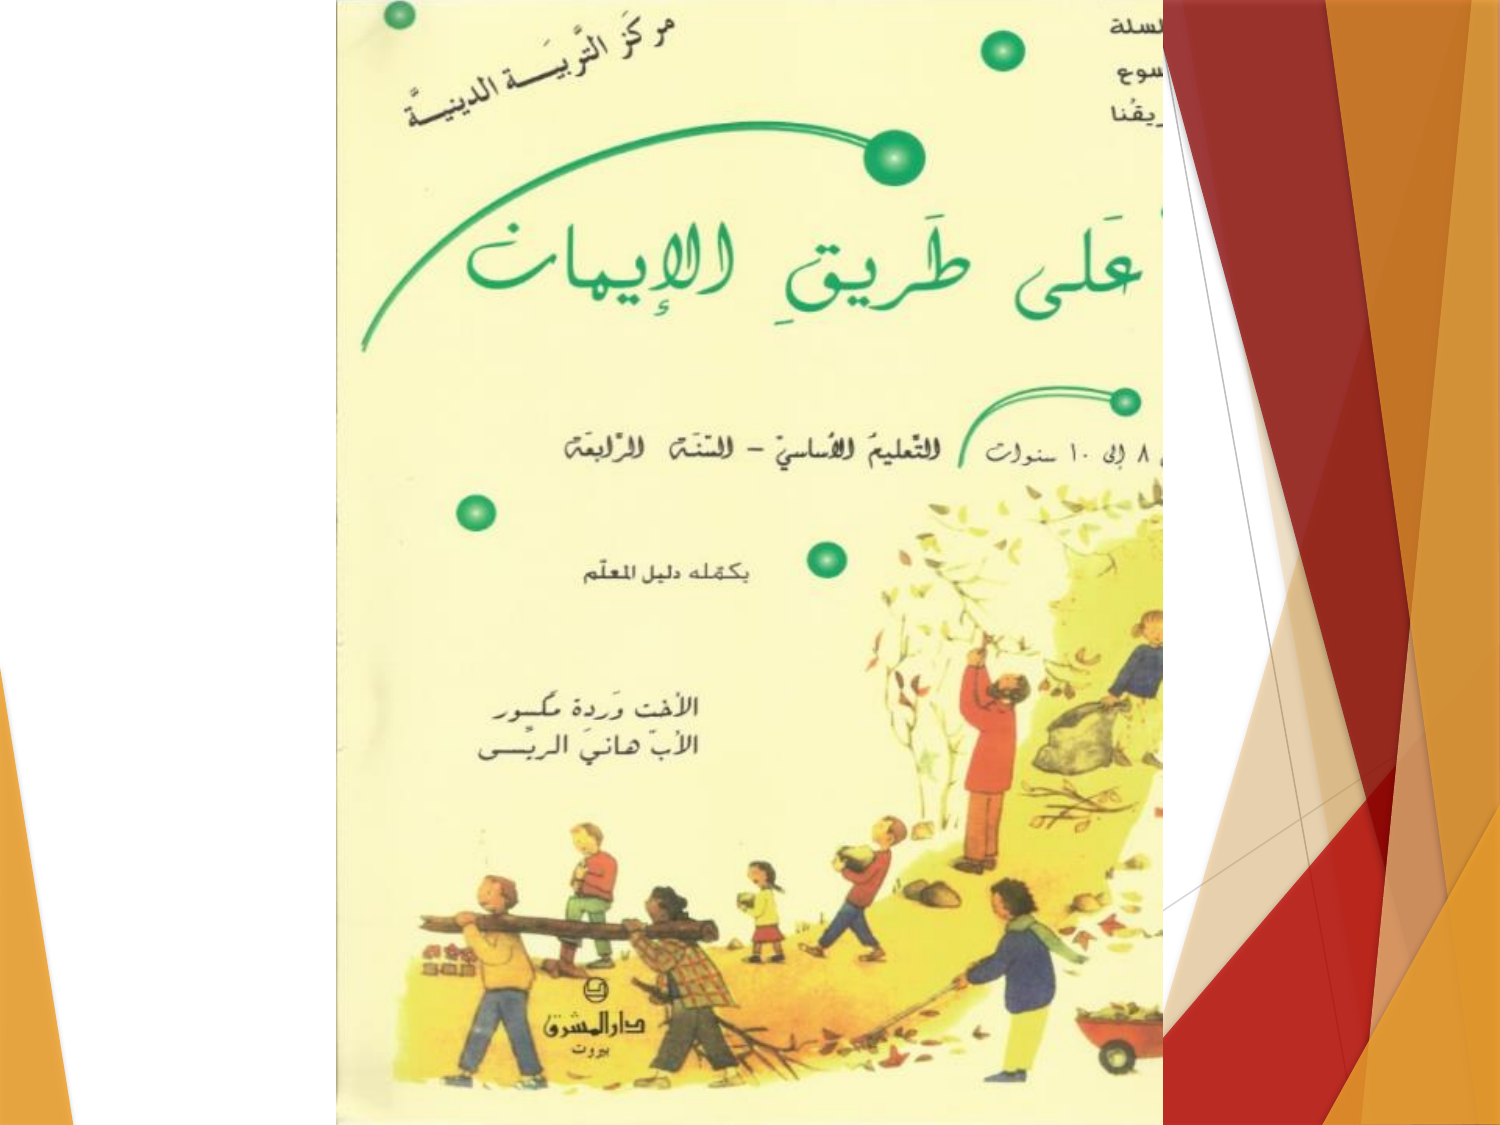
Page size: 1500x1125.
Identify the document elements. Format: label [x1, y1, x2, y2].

picture [336, 0, 1164, 1125]
